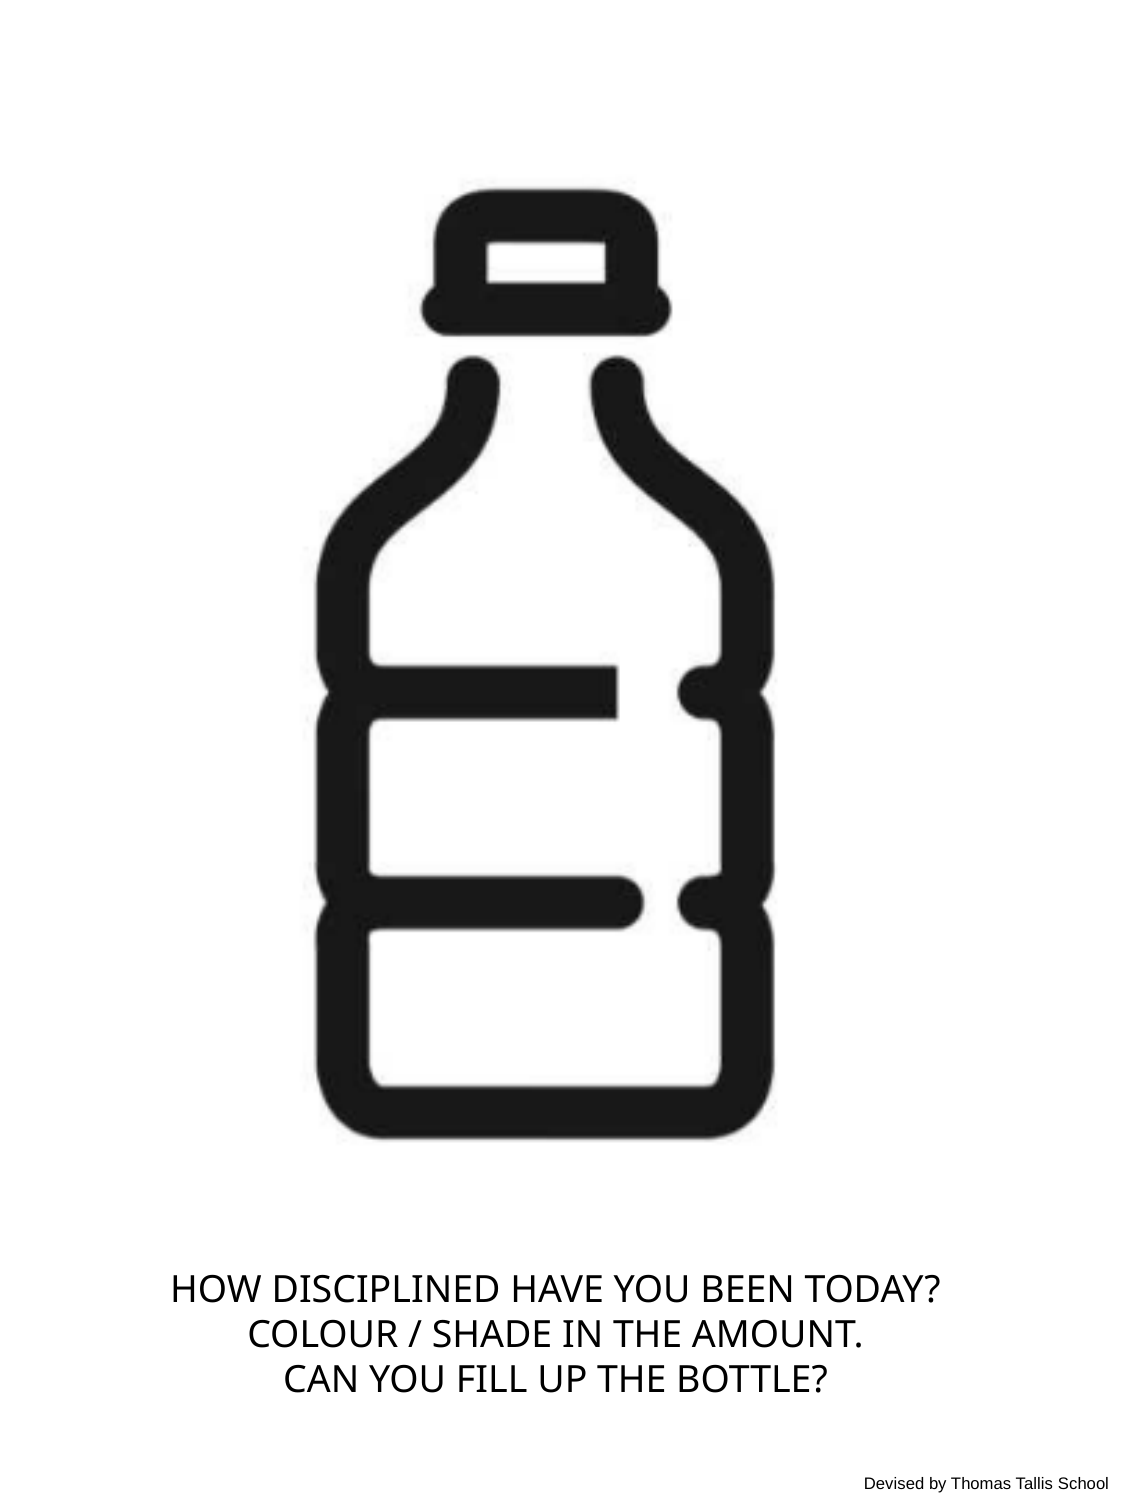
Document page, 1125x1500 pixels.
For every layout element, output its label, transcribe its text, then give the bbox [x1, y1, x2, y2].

picture [243, 135, 850, 1188]
text_box Devised by Thomas Tallis School [849, 1465, 1125, 1500]
text_box HOW DISCIPLINED HAVE YOU BEEN TODAY? COLOUR / SHADE IN THE AMOUNT. CAN YOU FILL UP THE BOTTLE? [155, 1257, 957, 1408]
